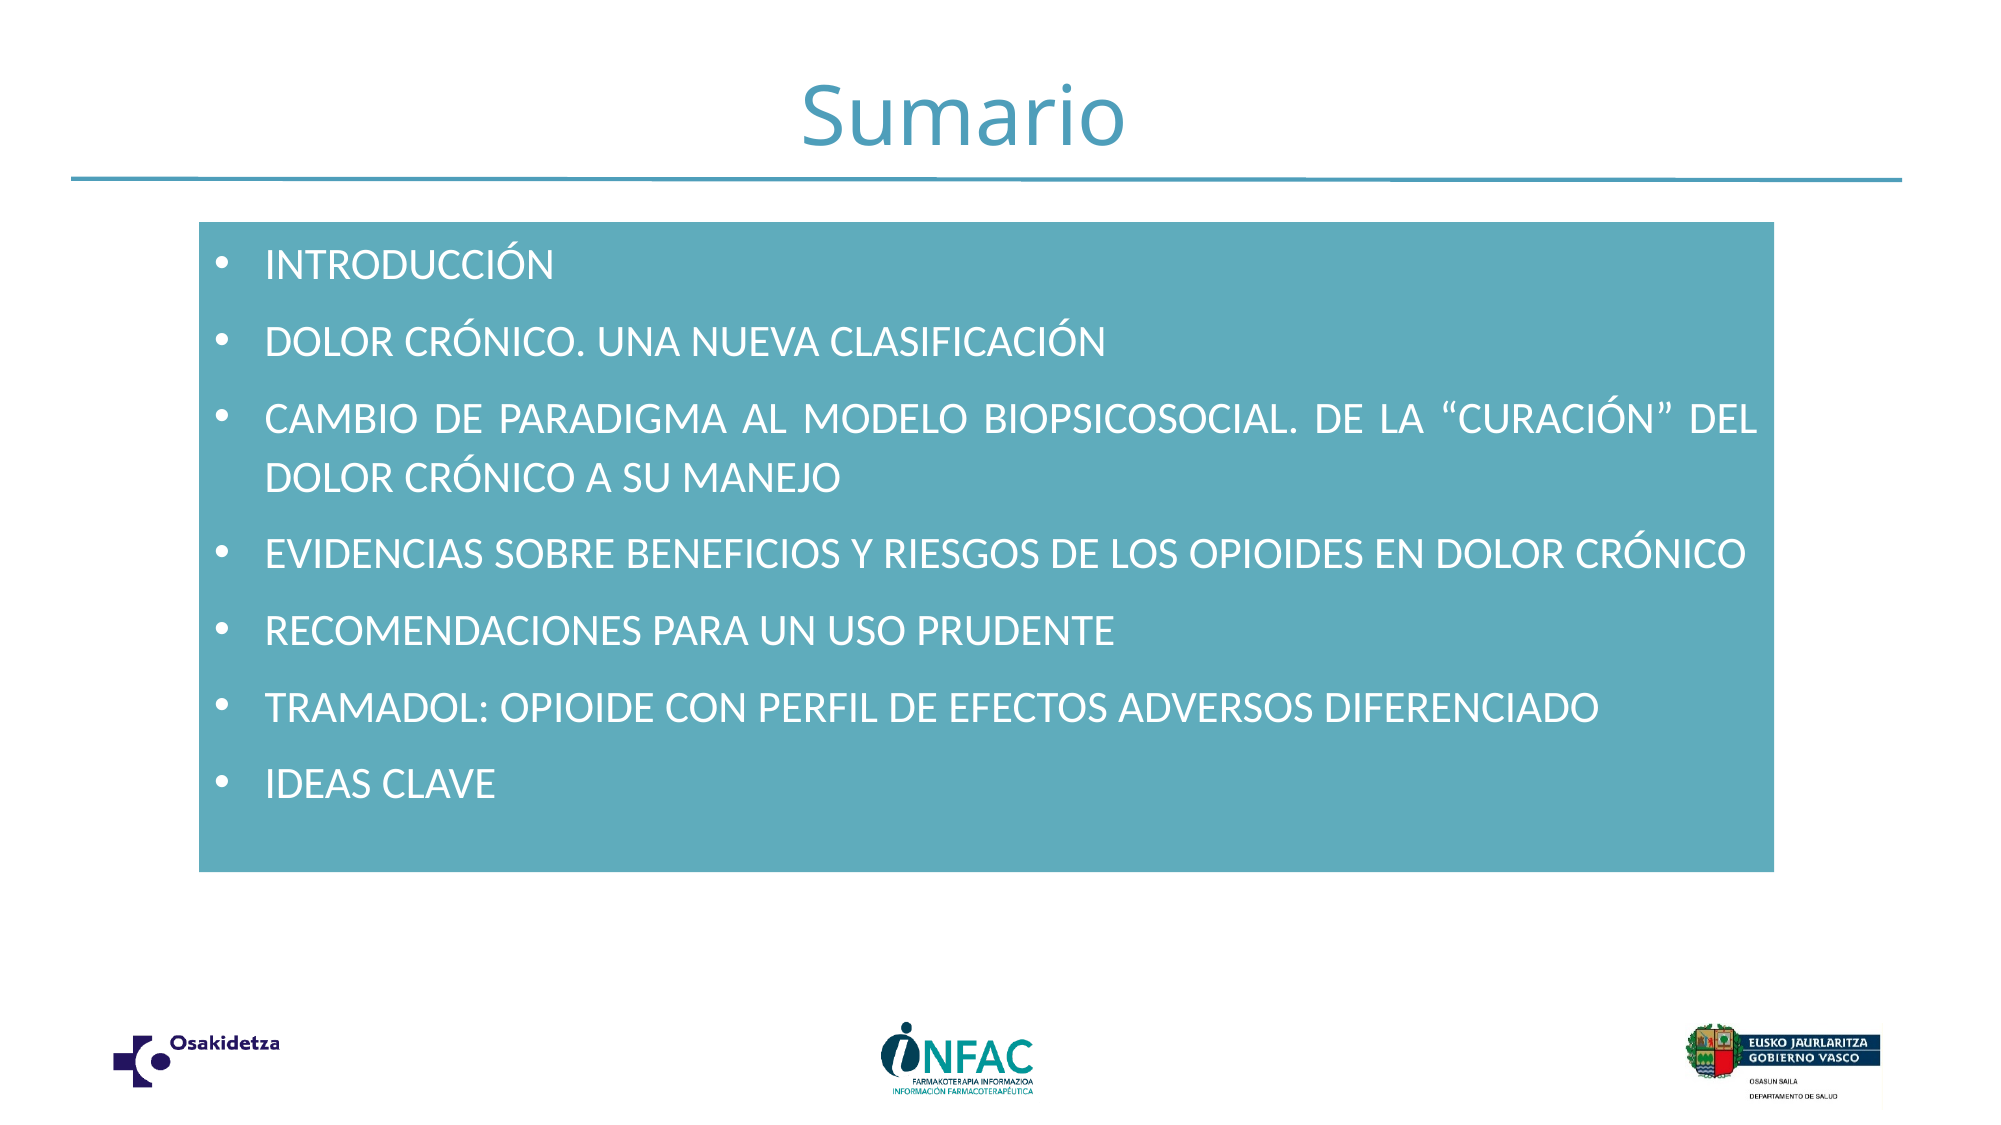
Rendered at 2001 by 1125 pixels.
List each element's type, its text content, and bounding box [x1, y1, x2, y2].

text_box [101, 1014, 1883, 1110]
title Sumario [101, 58, 1827, 177]
text_box INTRODUCCIÓN DOLOR CRÓNICO. UNA NUEVA CLASIFICACIÓN CAMBIO DE PARADIGMA AL MODELO BIOPSICOSOCIAL. DE LA “CURACIÓN” DEL DOLOR CRÓNICO A SU MANEJO EVIDENCIAS SOBRE BENEFICIOS Y RIESGOS DE LOS OPIOIDES EN DOLOR CRÓNICO RECOMENDACIONES PARA UN USO PRUDENTE TRAMADOL: OPIOIDE CON PERFIL DE EFECTOS ADVERSOS DIFERENCIADO IDEAS CLAVE [199, 222, 1775, 873]
